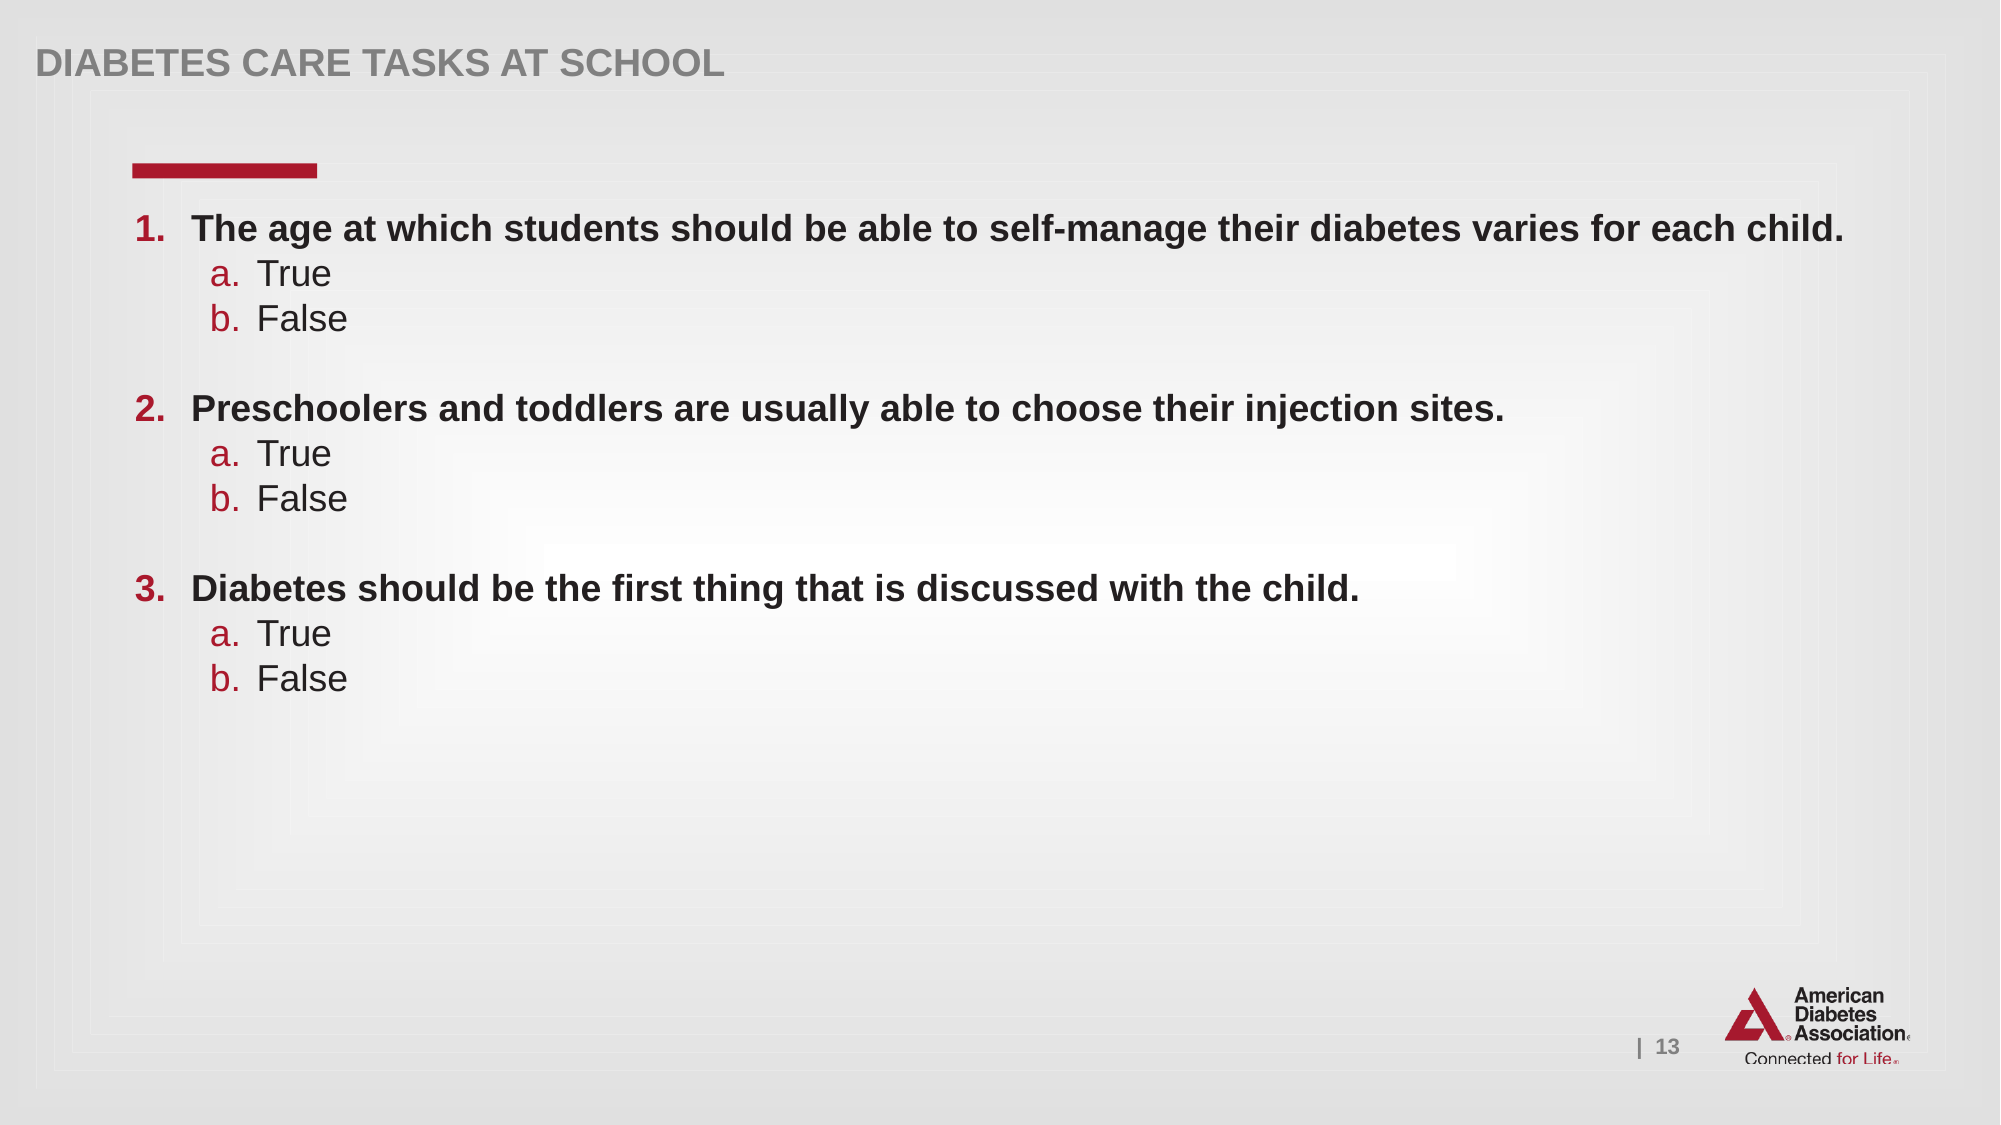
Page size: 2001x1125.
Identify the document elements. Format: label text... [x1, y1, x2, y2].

text_box The age at which students should be able to self-manage their diabetes varies for each child. True False Preschoolers and toddlers are usually able to choose their injection sites. True False Diabetes should be the first thing that is discussed with the child. True False [120, 196, 1910, 707]
